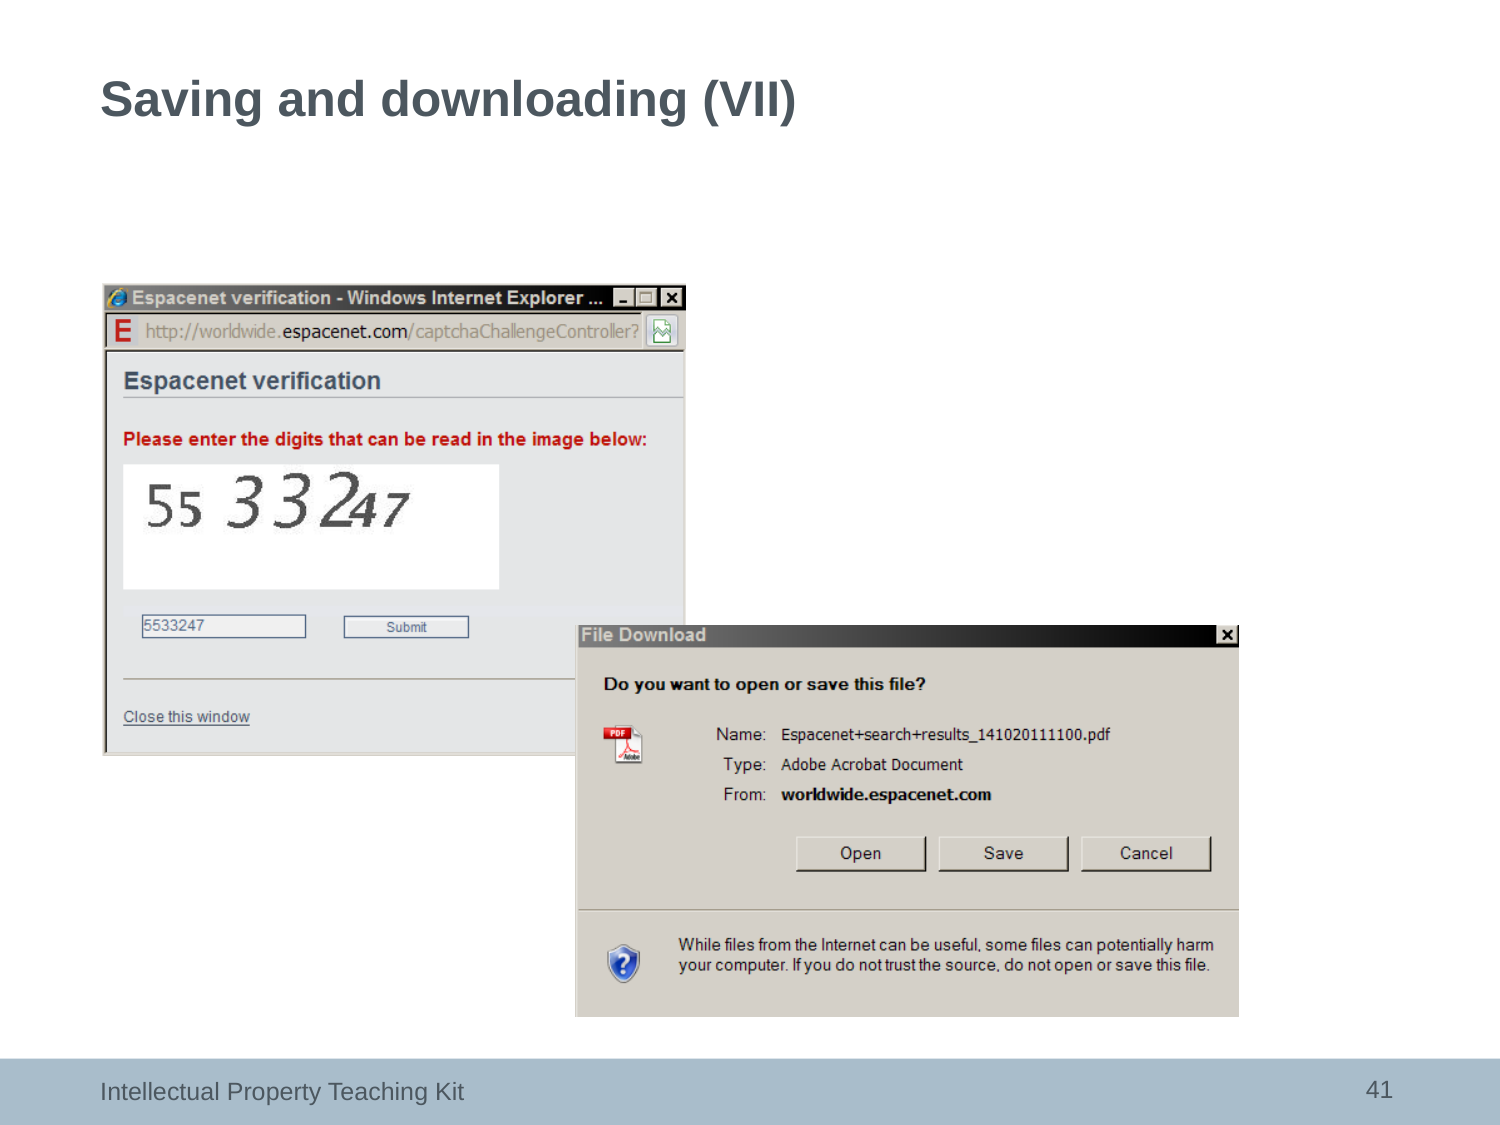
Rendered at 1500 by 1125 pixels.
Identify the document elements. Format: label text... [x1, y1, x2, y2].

slide_number 41 [1269, 1070, 1394, 1106]
footer Intellectual Property Teaching Kit [100, 1074, 1270, 1125]
title Saving and downloading (VII) [100, 66, 1400, 221]
picture [102, 283, 1240, 1018]
